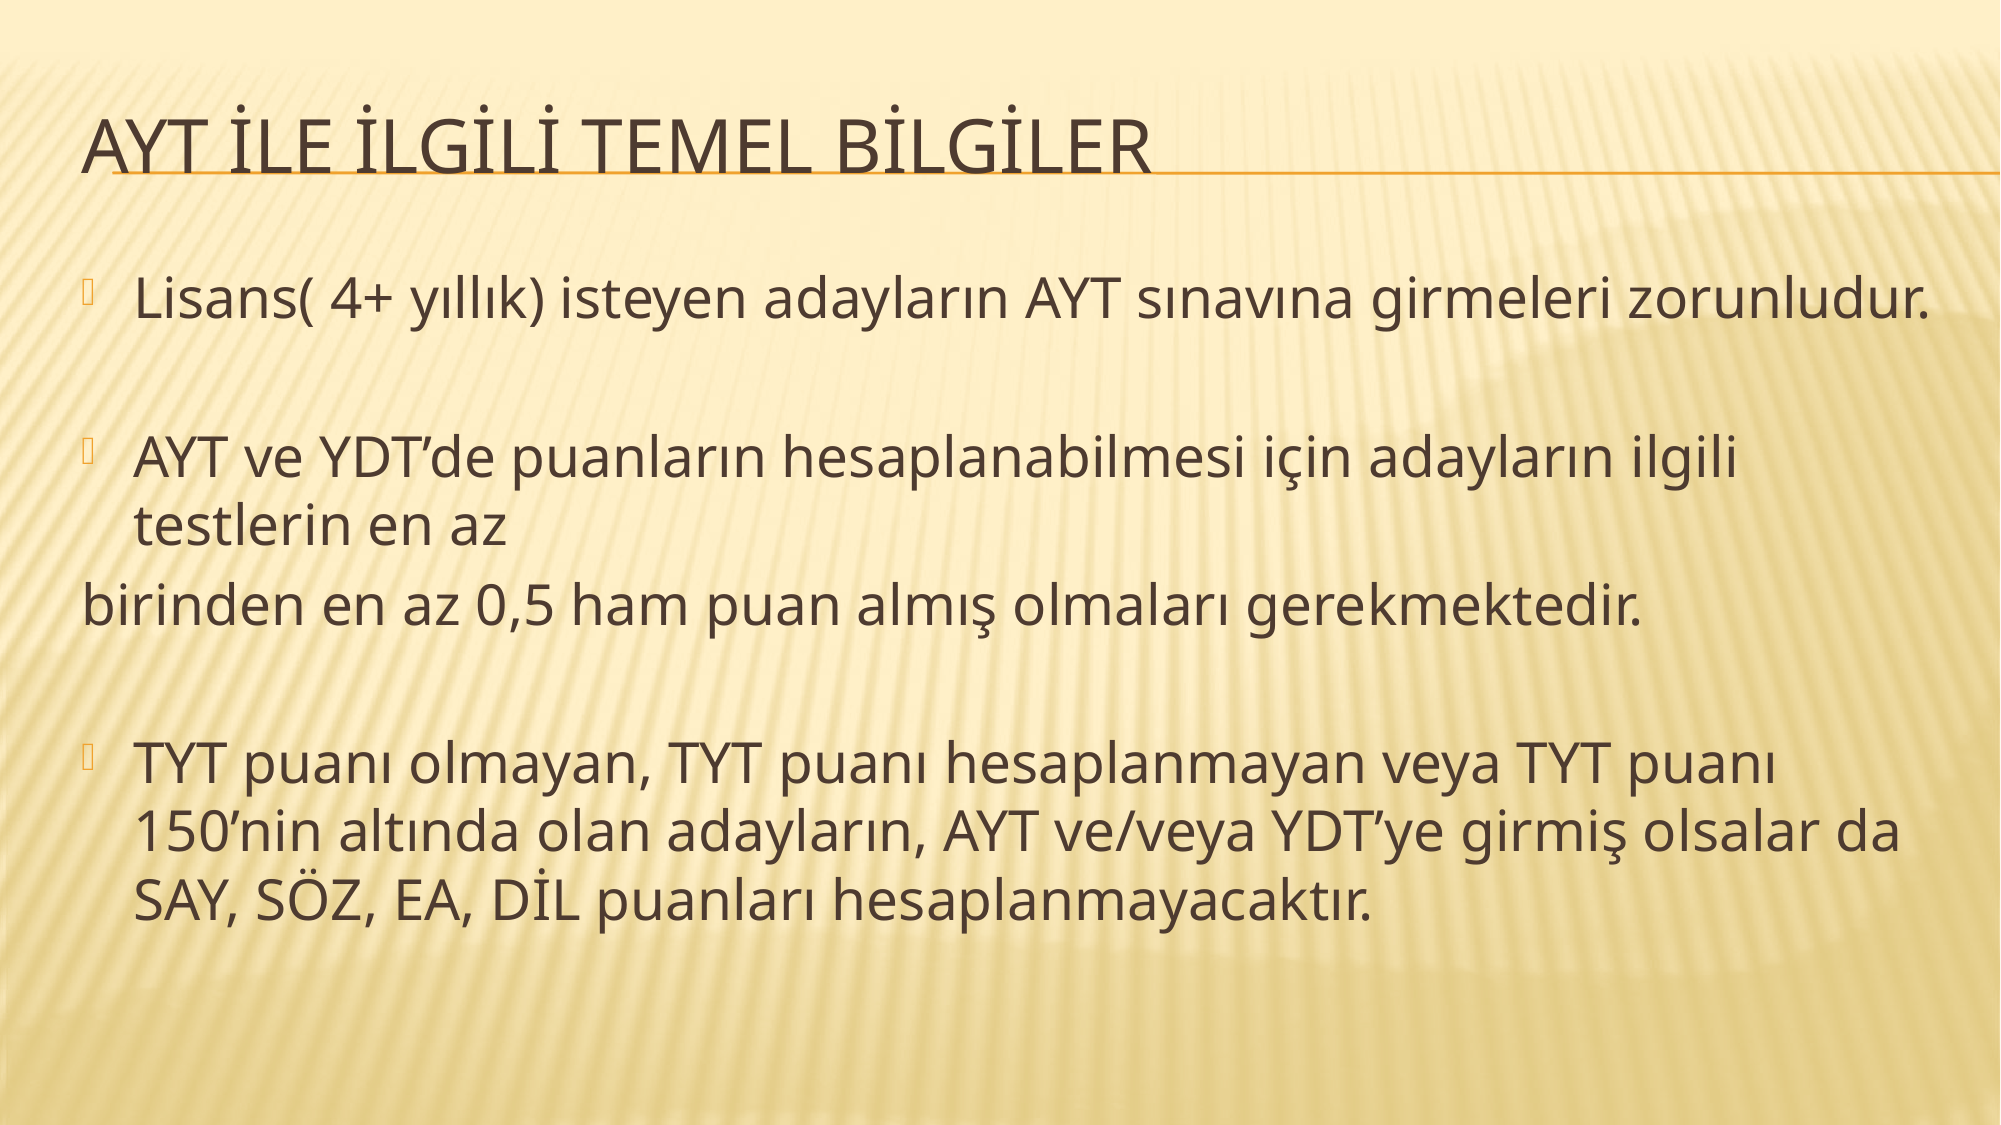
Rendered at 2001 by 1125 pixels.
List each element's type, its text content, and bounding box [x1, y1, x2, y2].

list Lisans( 4+ yıllık) isteyen adayların AYT sınavına girmeleri zorunludur. AYT ve YDT’de puanların hesaplanabilmesi için adayların ilgili testlerin en az birinden en az 0,5 ham puan almış olmaları gerekmektedir. TYT puanı olmayan, TYT puanı hesaplanmayan veya TYT puanı 150’nin altında olan adayların, AYT ve/veya YDT’ye girmiş olsalar da SAY, SÖZ, EA, DİL puanları hesaplanmayacaktır. [66, 254, 1967, 998]
title AYT İle İlgİlİ Temel Bİlgİler [66, 75, 1967, 213]
